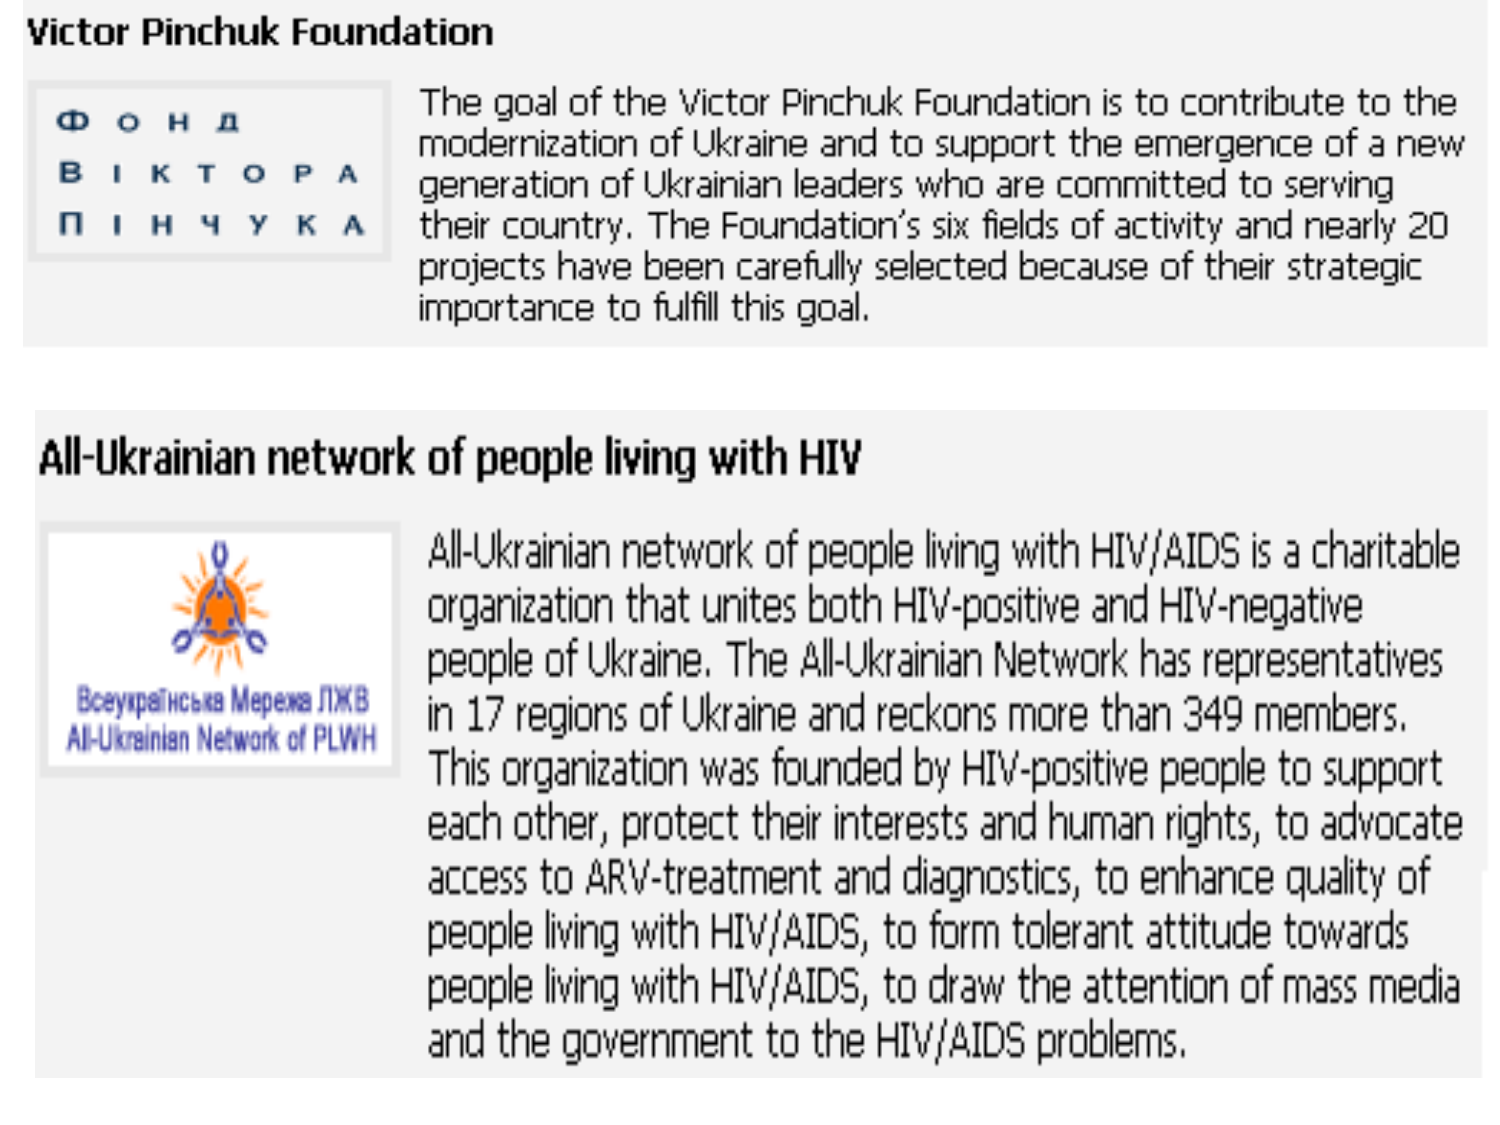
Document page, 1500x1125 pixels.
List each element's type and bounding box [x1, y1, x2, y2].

picture [34, 409, 1500, 1079]
list [23, 0, 1500, 1125]
